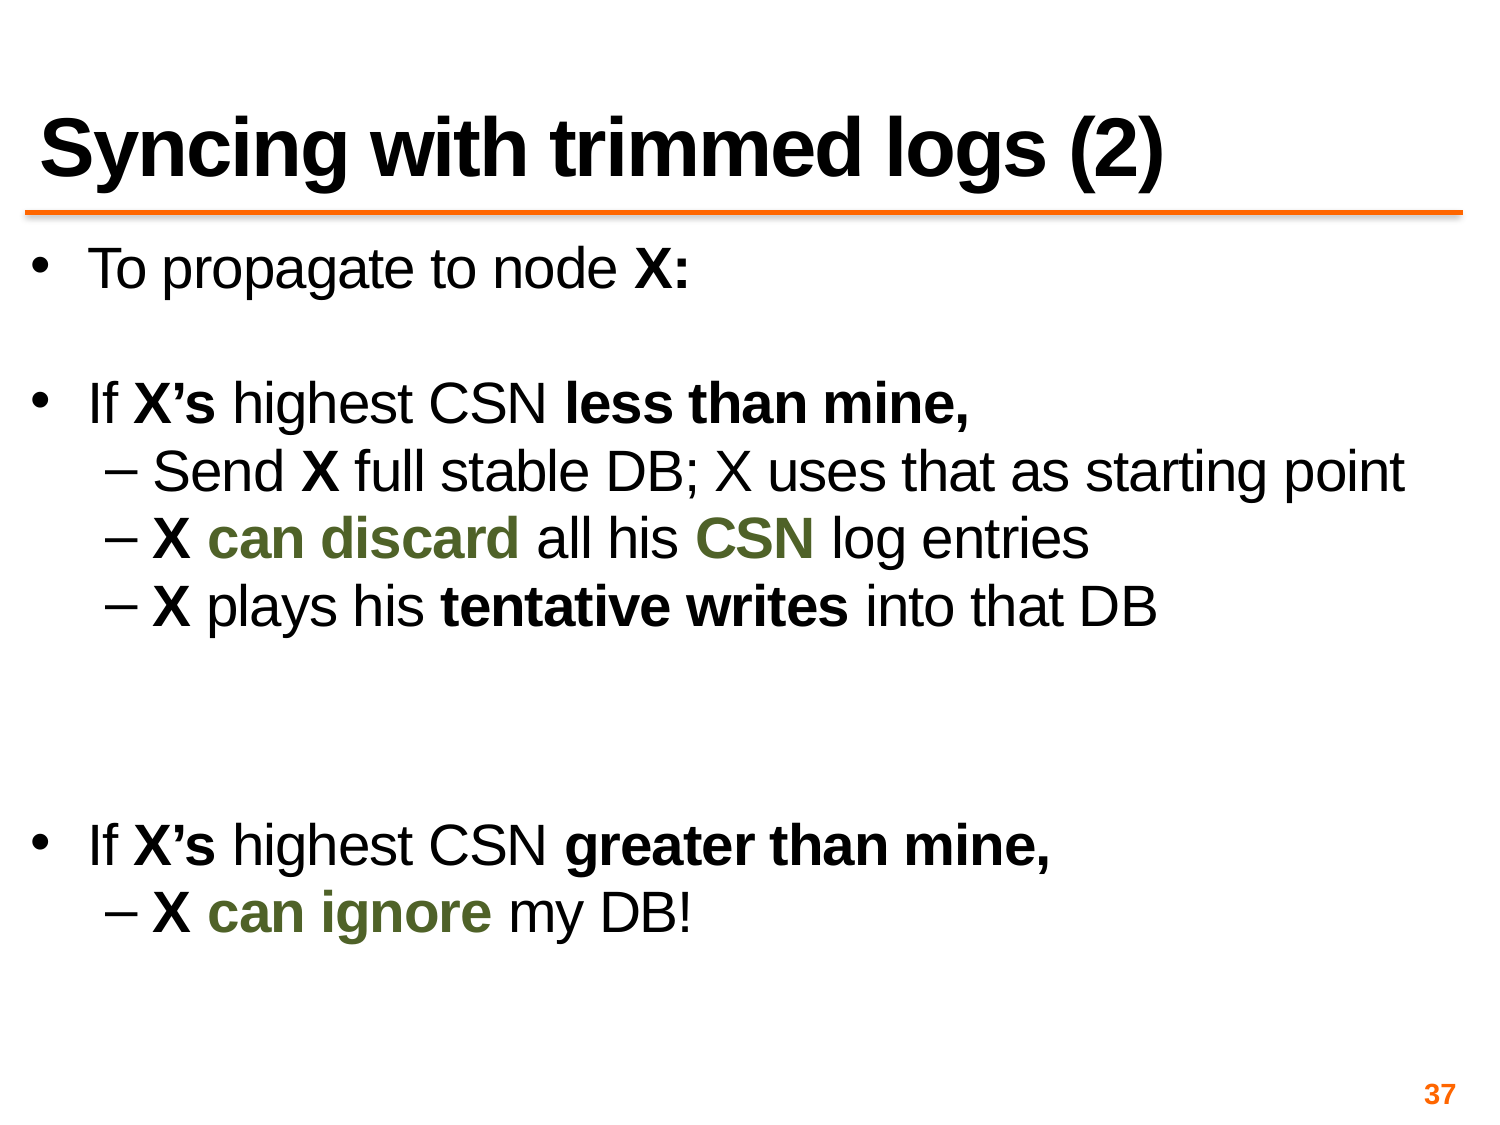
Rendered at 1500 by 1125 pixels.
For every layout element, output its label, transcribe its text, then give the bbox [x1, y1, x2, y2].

slide_number 37 [1112, 1074, 1463, 1110]
title Syncing with trimmed logs (2) [24, 24, 1463, 201]
list To propagate to node X: If X’s highest CSN less than mine, Send X full stable DB; X uses that as starting point X can discard all his CSN log entries X plays his tentative writes into that DB If X’s highest CSN greater than mine, X can ignore my DB! [24, 237, 1463, 1063]
